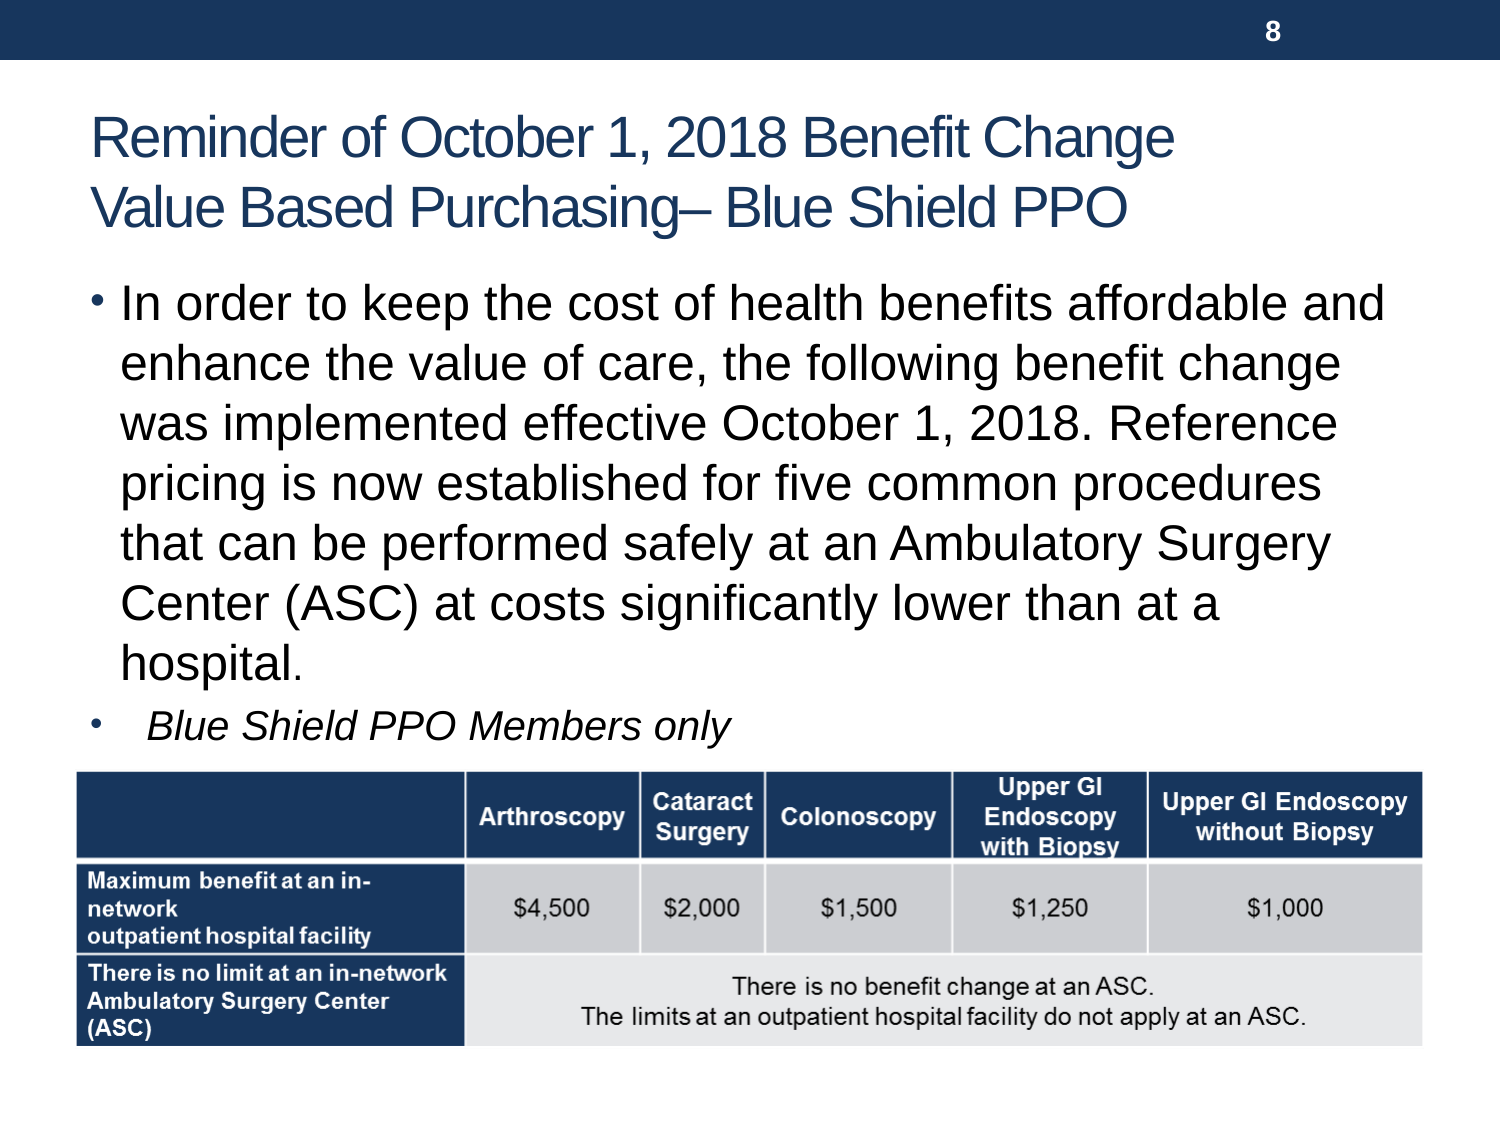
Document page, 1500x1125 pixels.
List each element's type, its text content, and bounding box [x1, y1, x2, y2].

slide_number 8 [1250, 3, 1425, 57]
picture [75, 762, 1425, 1056]
title Reminder of October 1, 2018 Benefit Change Value Based Purchasing– Blue Shield PPO [75, 87, 1425, 250]
list In order to keep the cost of health benefits affordable and enhance the value of care, the following benefit change was implemented effective October 1, 2018. Reference pricing is now established for five common procedures that can be performed safely at an Ambulatory Surgery Center (ASC) at costs significantly lower than at a hospital. Blue Shield PPO Members only [75, 262, 1425, 761]
